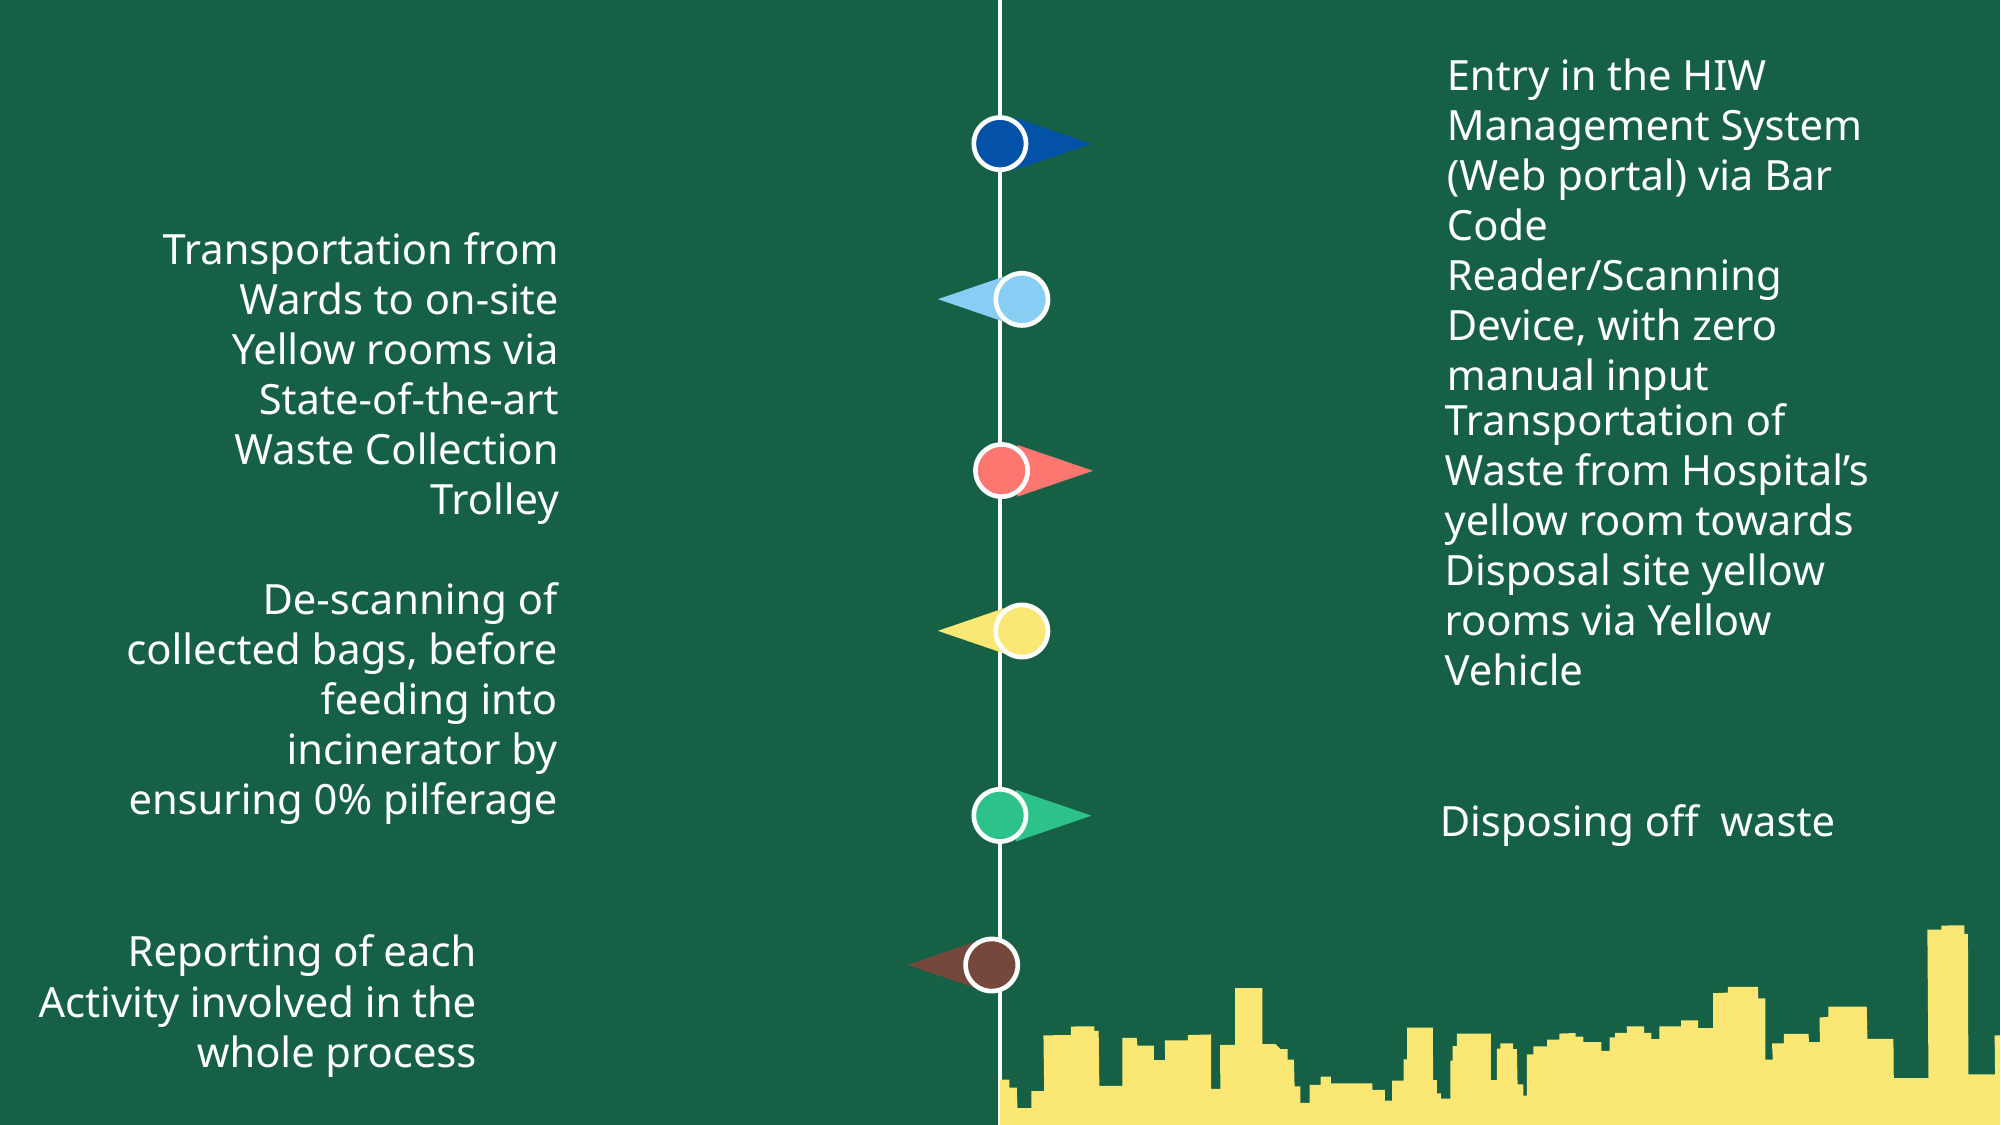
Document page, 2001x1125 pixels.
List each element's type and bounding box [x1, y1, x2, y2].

text_box [973, 786, 1920, 853]
text_box [102, 565, 1048, 732]
text_box [1001, 925, 2000, 1125]
text_box [973, 40, 1878, 259]
text_box [975, 386, 1895, 604]
text_box [11, 917, 1018, 1034]
text_box [137, 215, 1048, 433]
